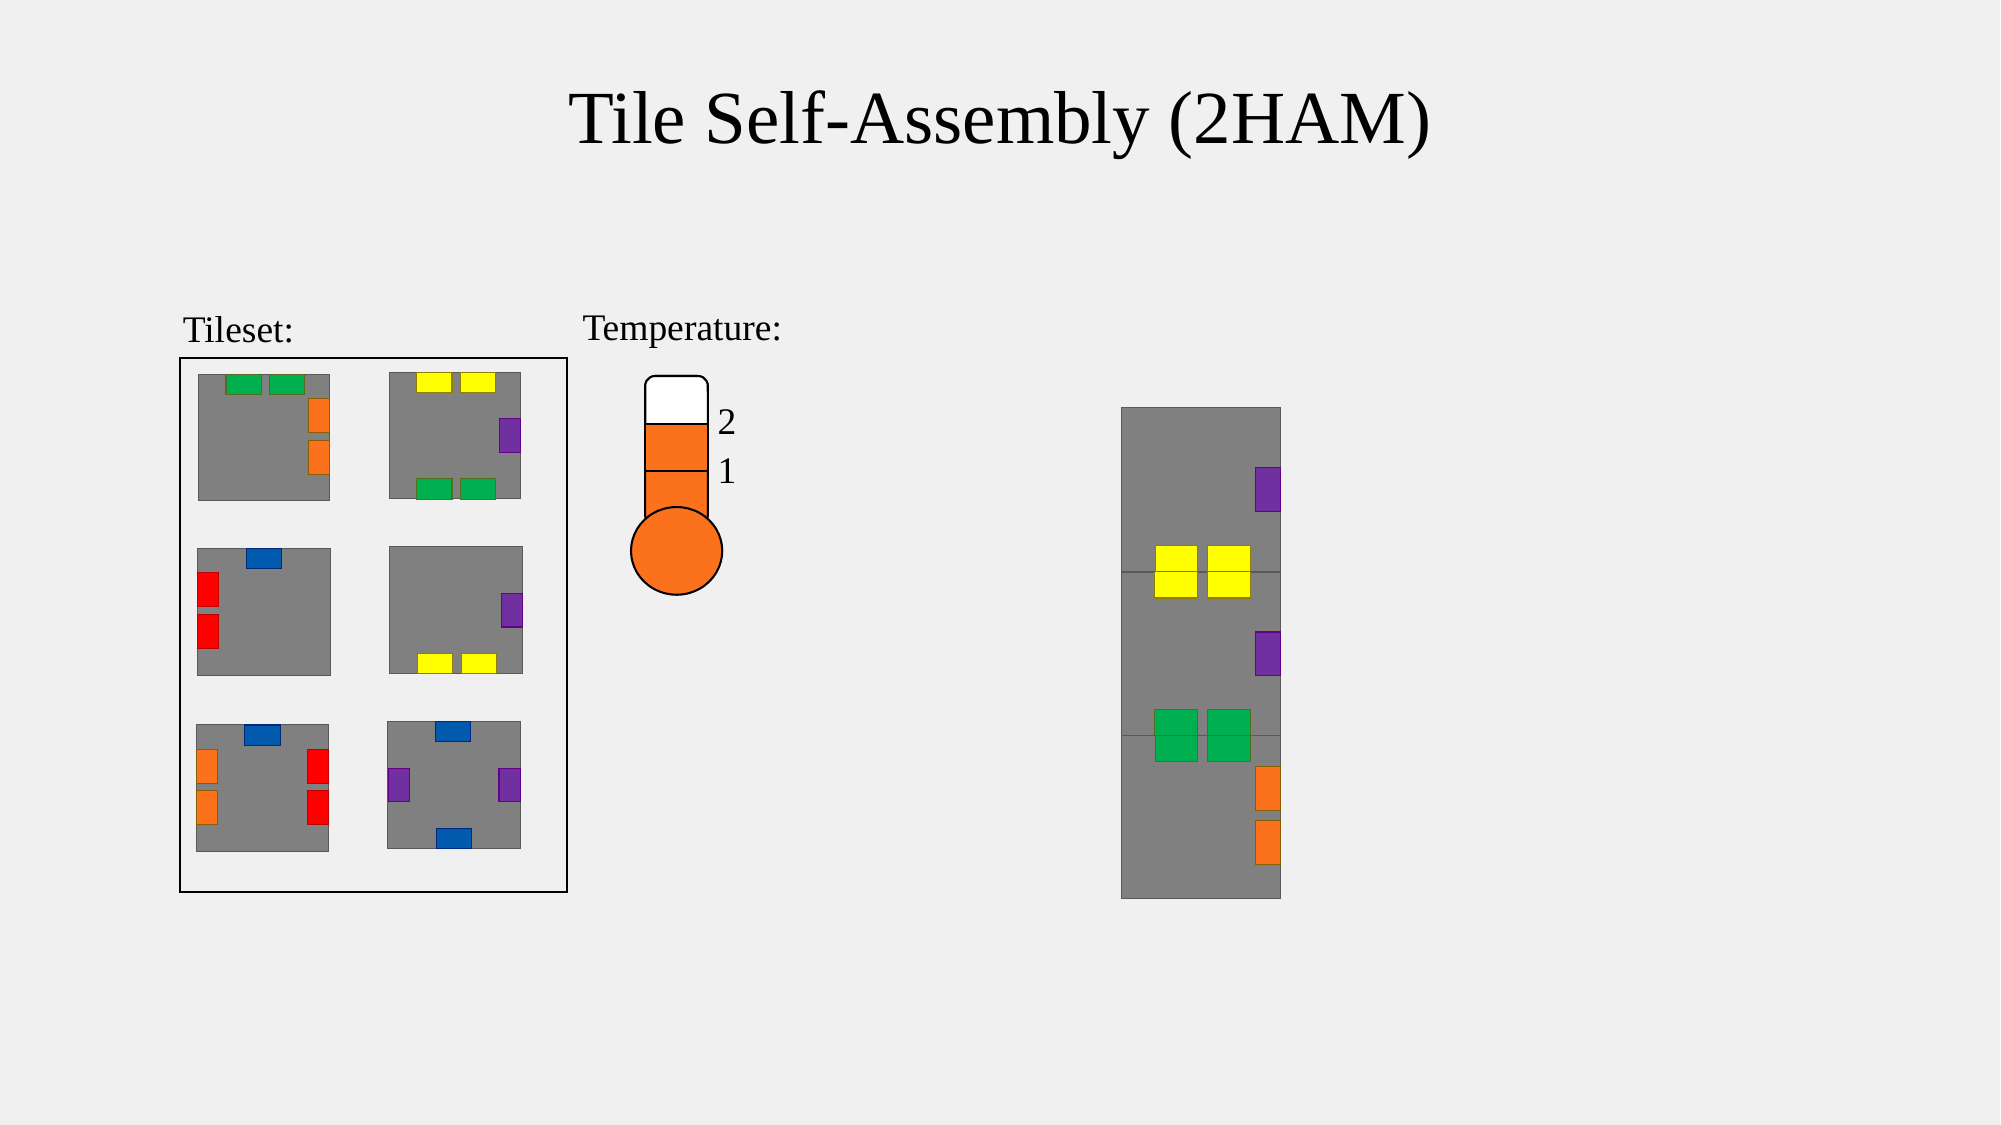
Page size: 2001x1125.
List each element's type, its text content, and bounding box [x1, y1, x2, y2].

text_box Temperature: [567, 296, 798, 356]
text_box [1121, 407, 1281, 899]
text_box Tile Self-Assembly (2HAM) [0, 61, 2000, 167]
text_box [630, 375, 752, 595]
text_box [179, 357, 568, 893]
text_box Tileset: [168, 297, 310, 357]
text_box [196, 372, 523, 852]
